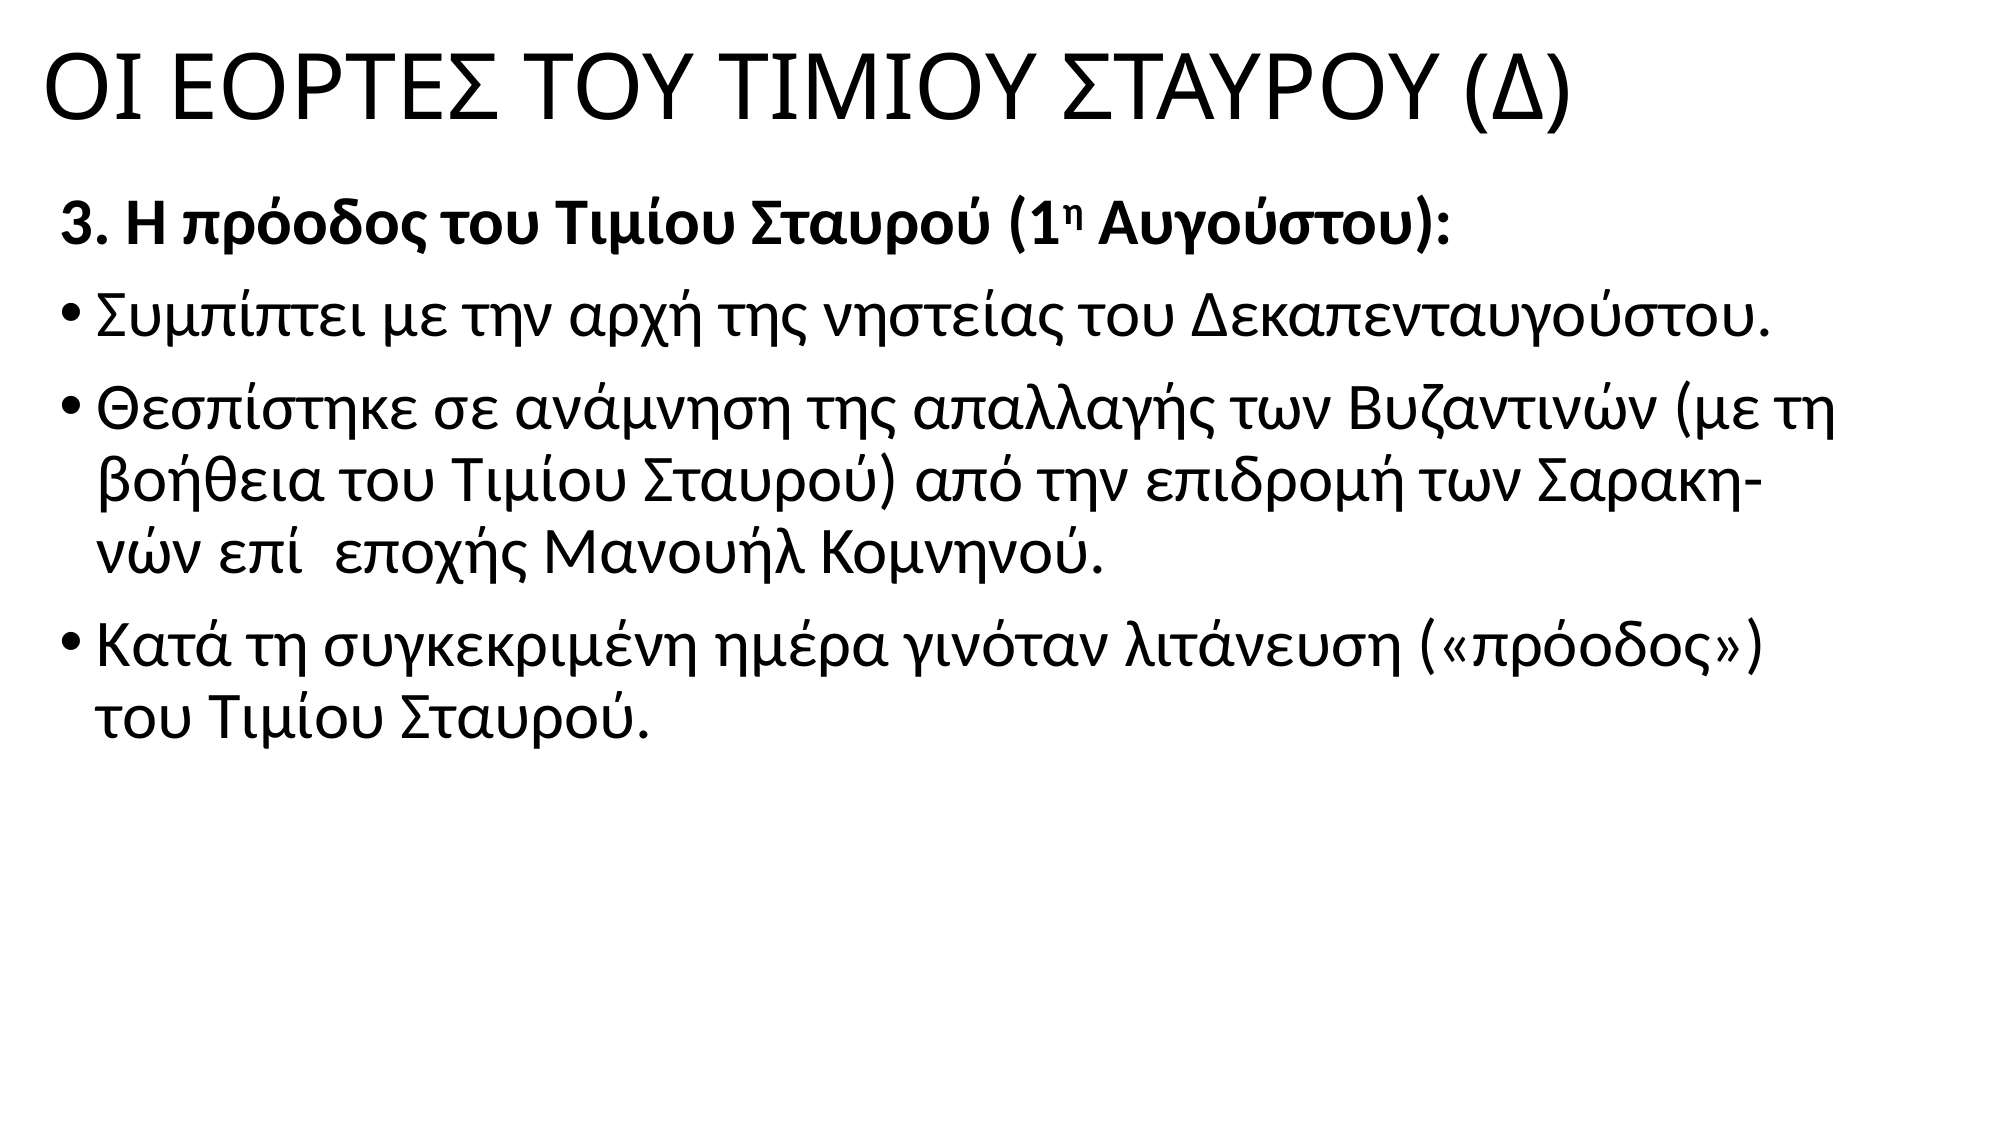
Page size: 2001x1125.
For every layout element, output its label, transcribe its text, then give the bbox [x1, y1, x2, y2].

list 3. Η πρόοδος του Τιμίου Σταυρού (1η Αυγούστου): Συμπίπτει με την αρχή της νηστείας του Δεκαπενταυγούστου. Θεσπίστηκε σε ανάμνηση της απαλλαγής των Βυζαντινών (με τη βοήθεια του Τιμίου Σταυρού) από την επιδρομή των Σαρακη-νών επί εποχής Μανουήλ Κομνηνού. Κατά τη συγκεκριμένη ημέρα γινόταν λιτάνευση («πρόοδος») του Τιμίου Σταυρού. [44, 179, 1863, 1057]
title ΟΙ ΕΟΡΤΕΣ ΤΟΥ ΤΙΜΙΟΥ ΣΤΑΥΡΟΥ (Δ) [26, 23, 1863, 156]
